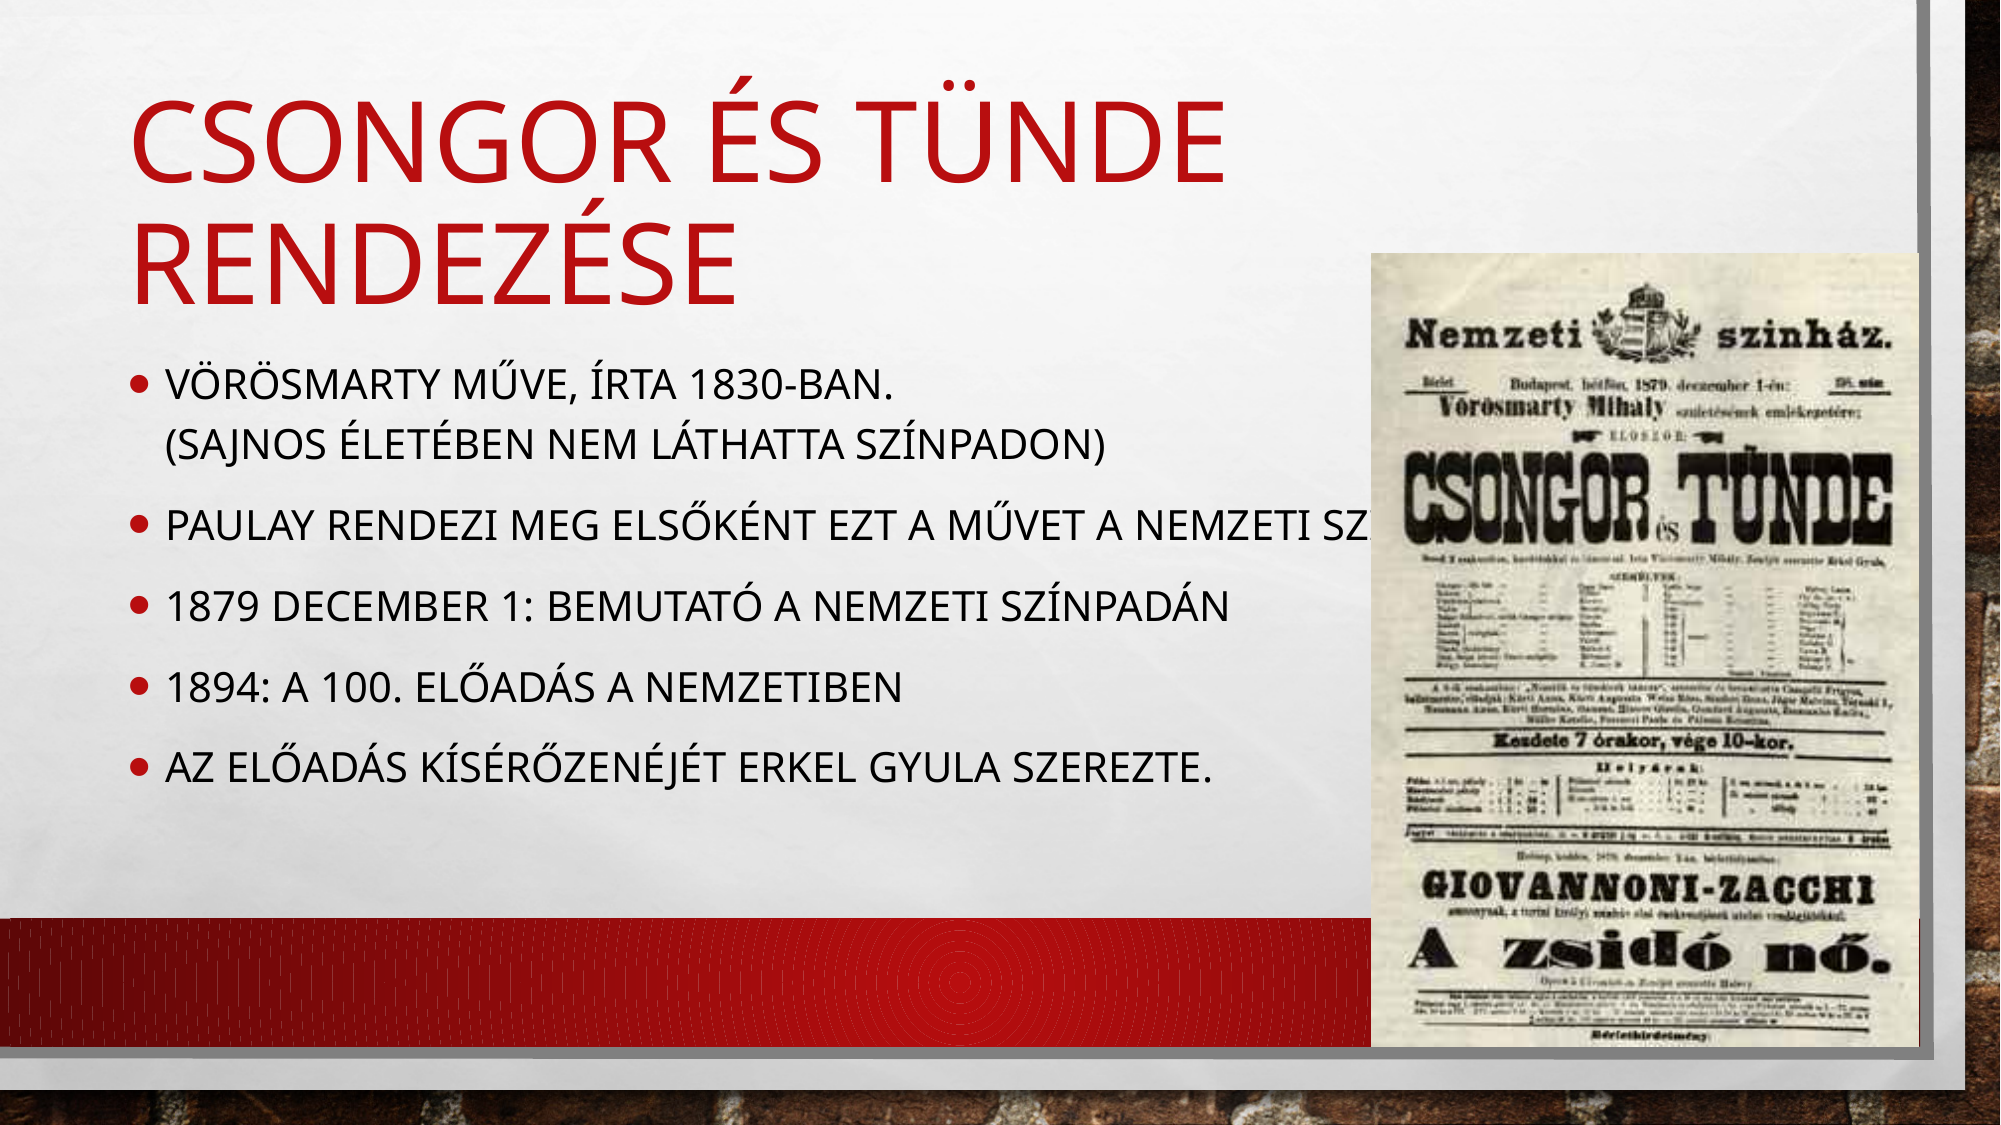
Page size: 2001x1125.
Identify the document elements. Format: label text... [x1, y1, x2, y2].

picture [0, 0, 2000, 1125]
title Csongor és Tünde rendezése [112, 112, 1818, 302]
picture [1371, 253, 1919, 1047]
list Vörösmarty műve, írta 1830-ban. (Sajnos életében nem láthatta színpadon) Paulay rendezi meg elsőként ezt a művet a Nemzeti Színházban 1879 December 1: Bemutató a Nemzeti színpadán 1894: A 100. előadás a Nemzetiben Az előadás kísérőzenéjét Erkel Gyula szerezte. [112, 338, 1371, 882]
